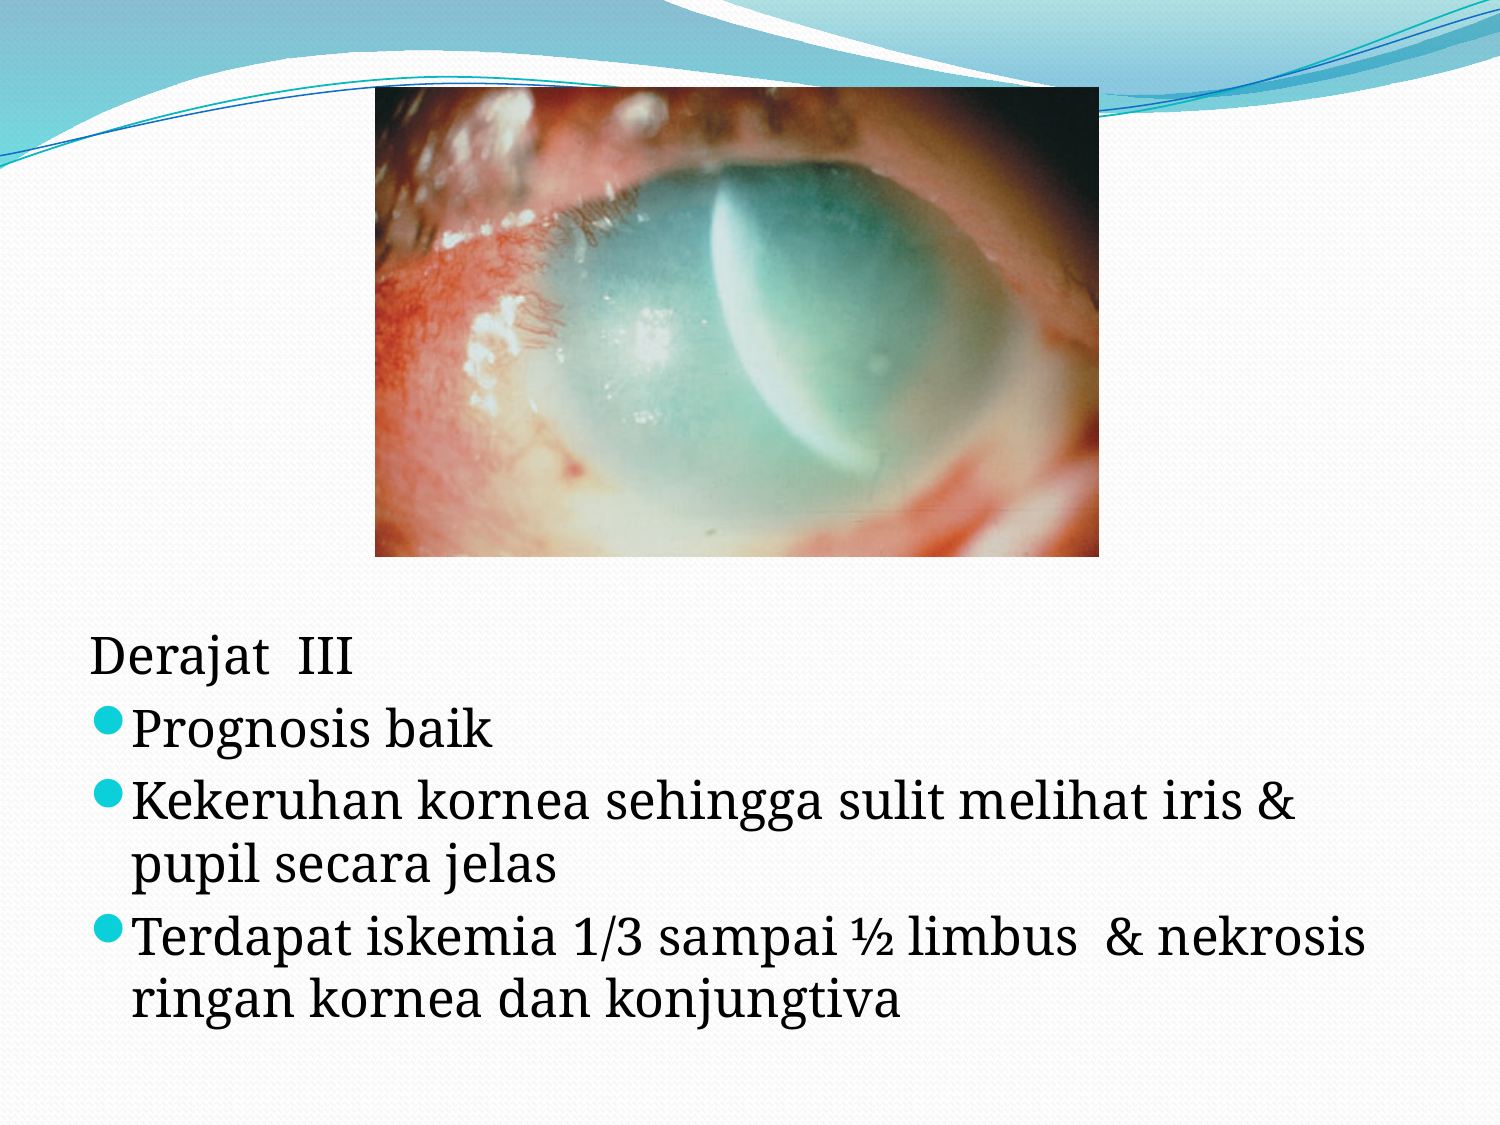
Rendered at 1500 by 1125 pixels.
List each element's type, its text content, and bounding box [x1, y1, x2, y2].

picture [374, 87, 1099, 557]
list Derajat III Prognosis baik Kekeruhan kornea sehingga sulit melihat iris & pupil secara jelas Terdapat iskemia 1/3 sampai ½ limbus & nekrosis ringan kornea dan konjungtiva [75, 317, 1425, 1038]
